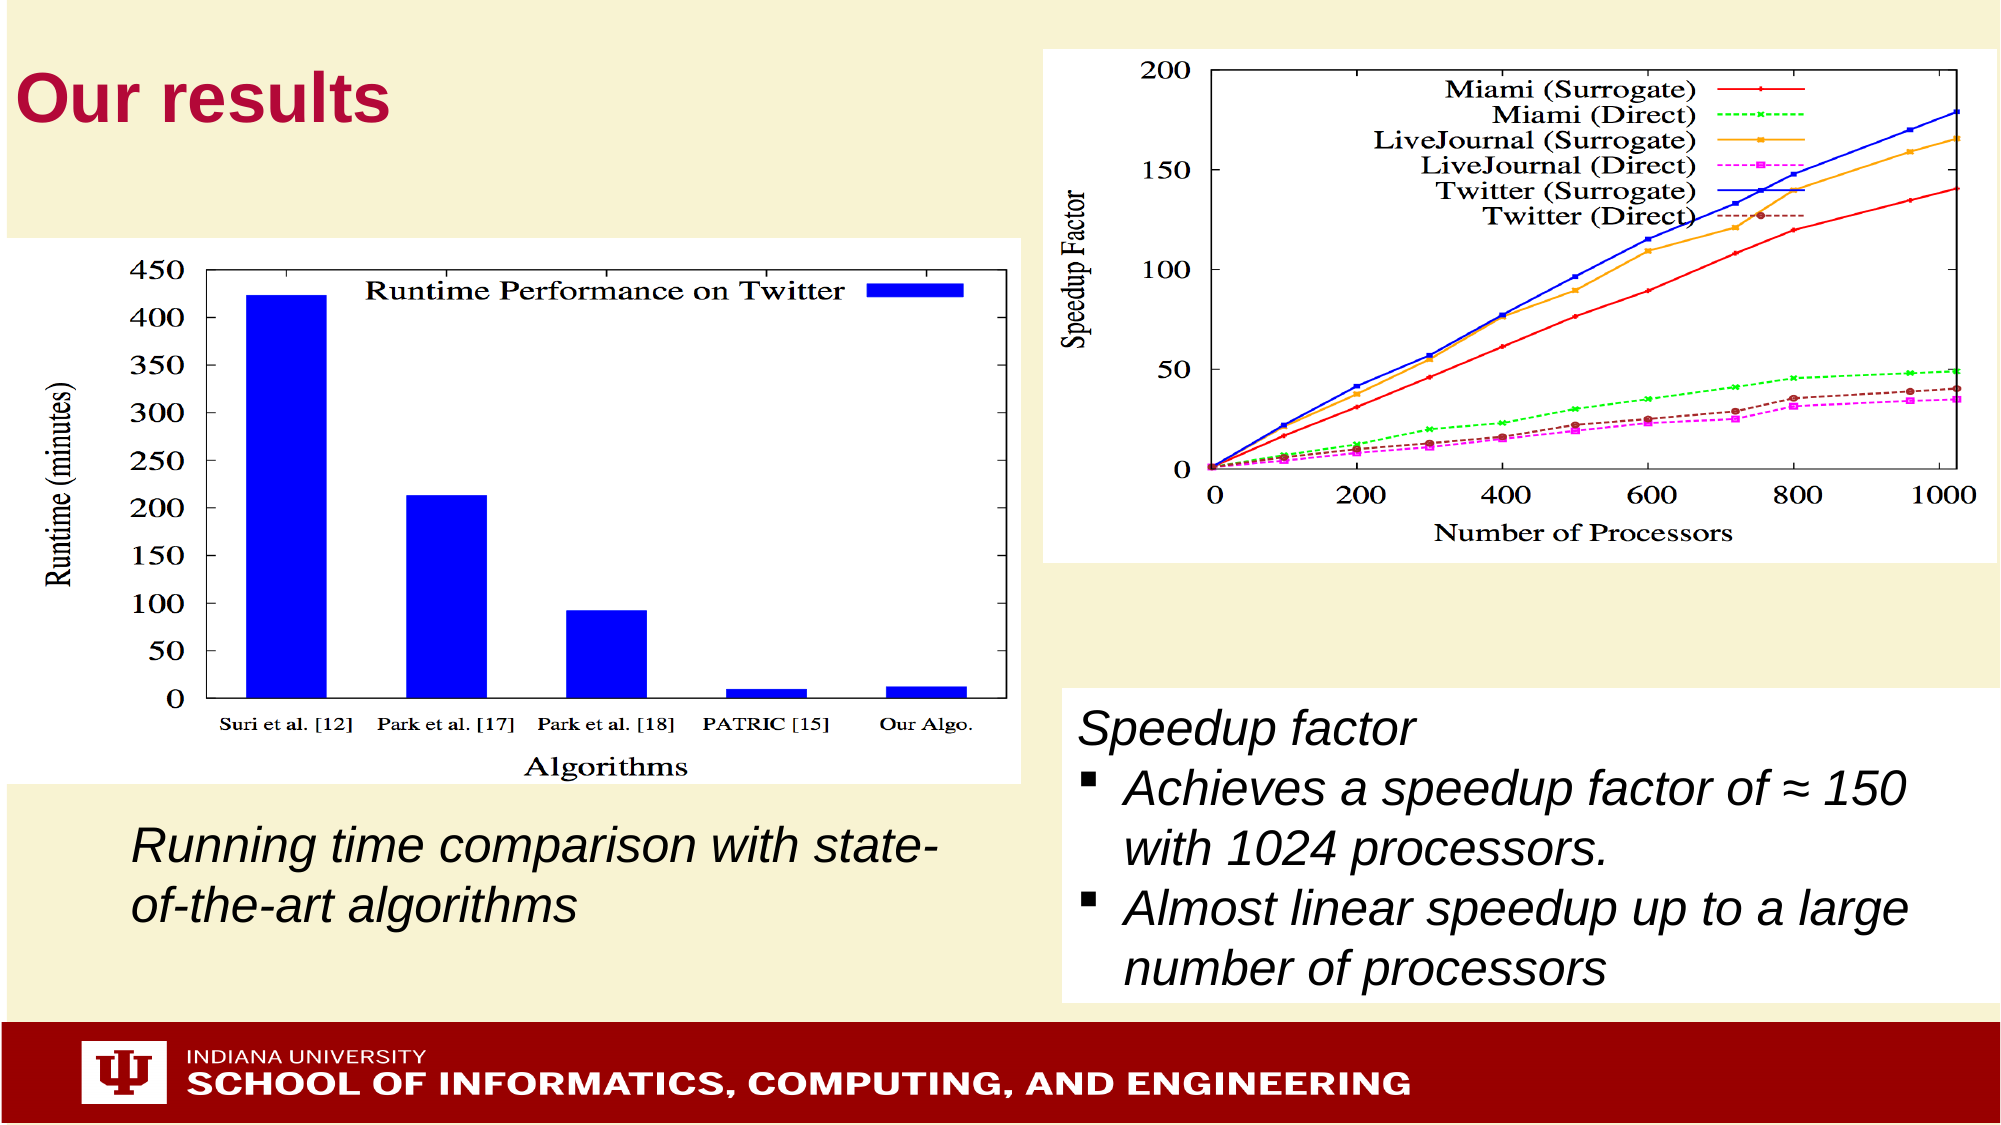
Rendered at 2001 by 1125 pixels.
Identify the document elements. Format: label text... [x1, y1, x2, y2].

picture [1, 1022, 2001, 1123]
text_box Speedup factor Achieves a speedup factor of ≈ 150 with 1024 processors. Almost linear speedup up to a large number of processors [1062, 688, 2000, 1003]
text_box Running time comparison with state-of-the-art algorithms [116, 805, 1013, 941]
picture [1042, 49, 1997, 563]
picture [0, 238, 1021, 784]
title Our results [0, 0, 1997, 188]
